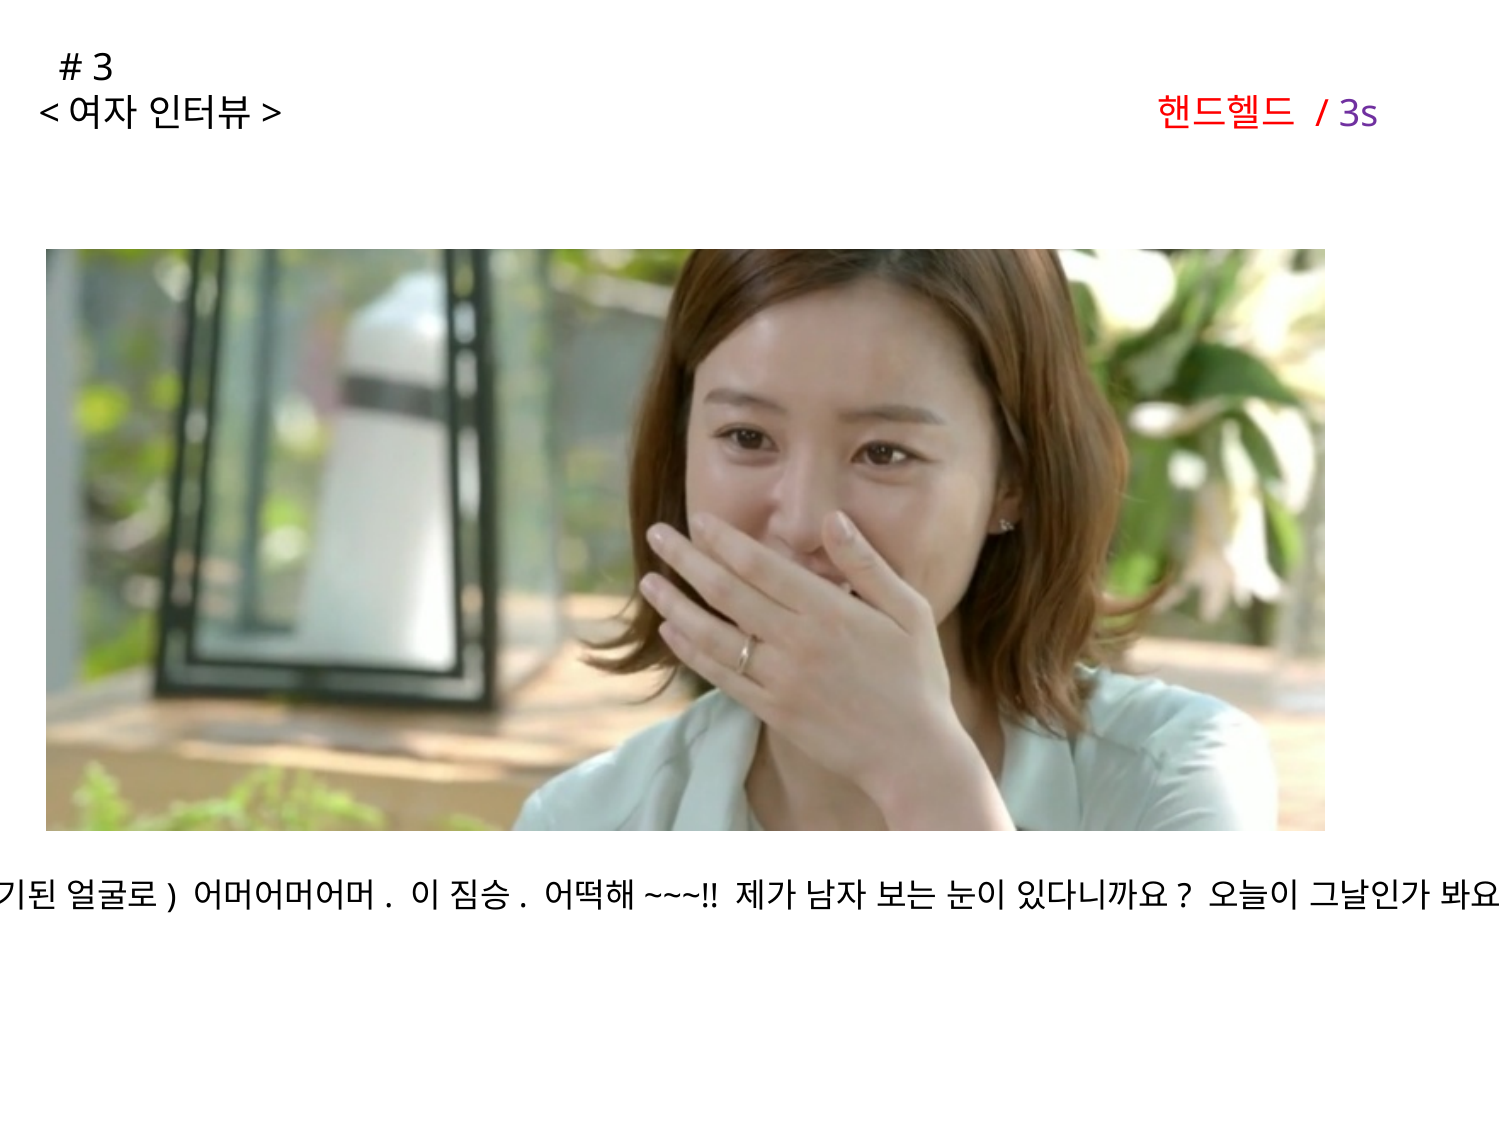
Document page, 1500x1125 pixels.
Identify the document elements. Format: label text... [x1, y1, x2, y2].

text_box 핸드헬드 / 3s [1143, 81, 1394, 142]
text_box <여자 인터뷰> [23, 81, 298, 142]
text_box 수현 : (상기된 얼굴로) 어머어머어머. 이 짐승. 어떡해~~~!! 제가 남자 보는 눈이 있다니까요? 오늘이 그날인가 봐요!! [0, 867, 1500, 922]
picture [46, 249, 1325, 832]
text_box # 3 [43, 35, 129, 81]
